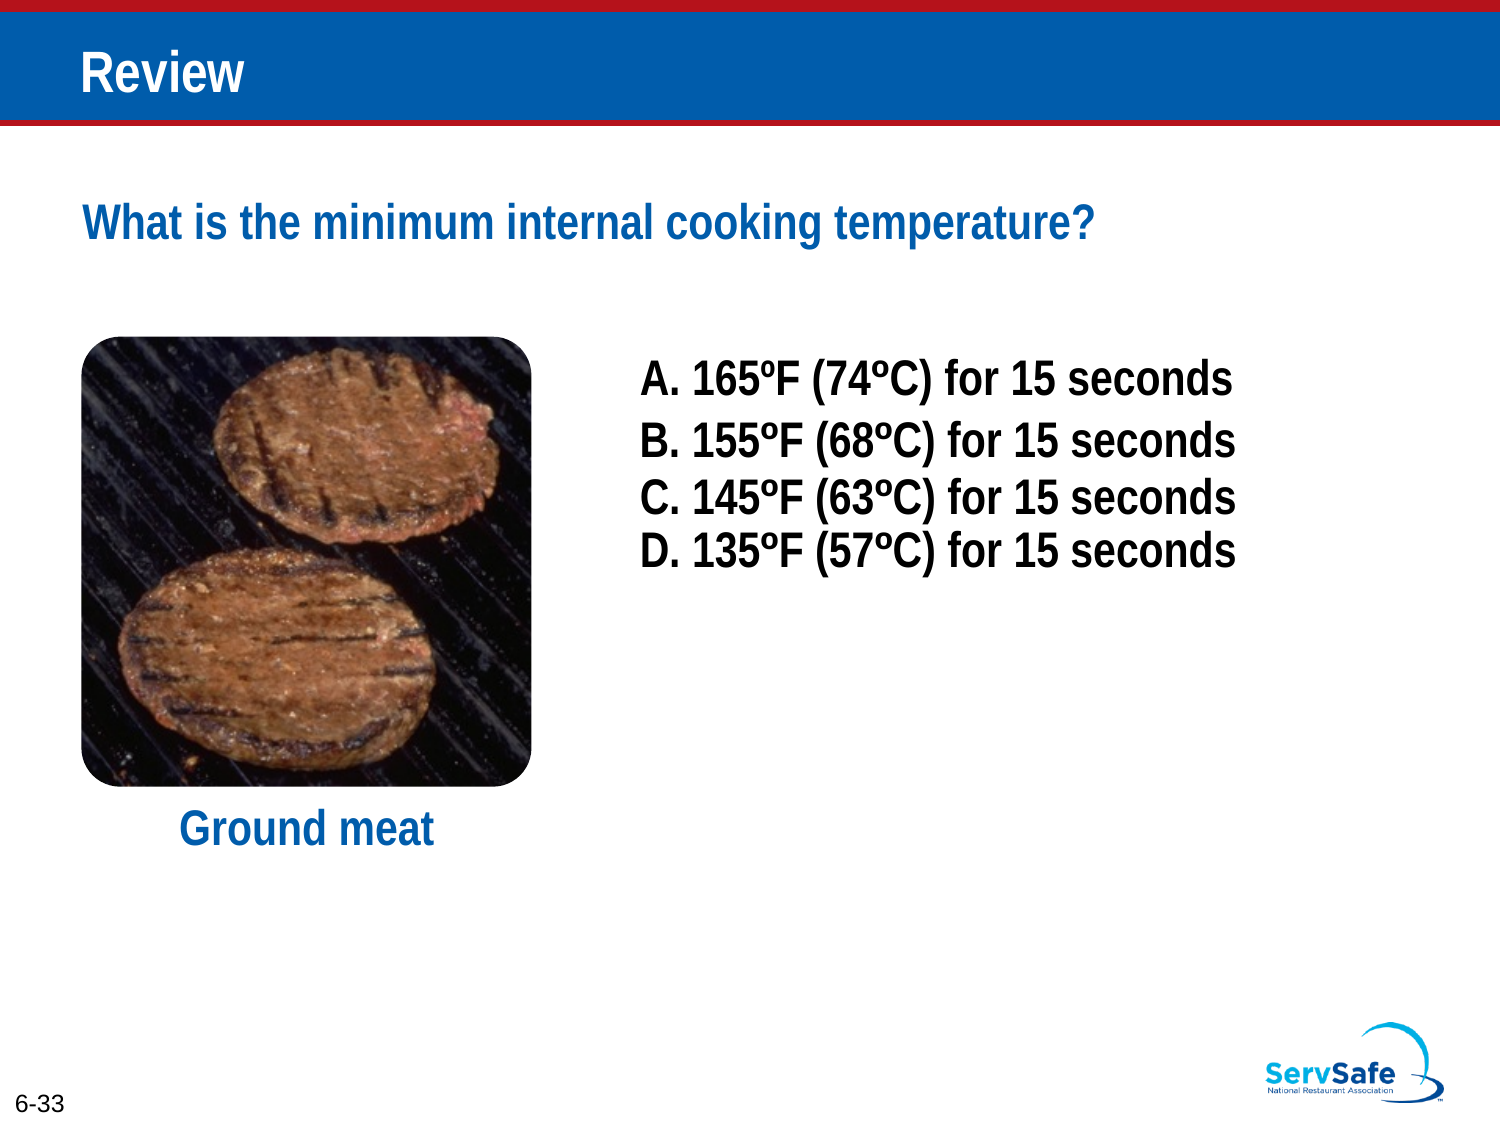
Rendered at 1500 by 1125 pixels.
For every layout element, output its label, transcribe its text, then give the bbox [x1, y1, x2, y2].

picture [1265, 1022, 1444, 1103]
text_box Ground meat [81, 792, 532, 864]
picture [81, 336, 532, 787]
text_box D. 135ºF (57ºC) for 15 seconds [624, 509, 1275, 585]
title Review [65, 26, 1429, 112]
text_box 6-33 [0, 1080, 94, 1125]
text_box C. 145ºF (63ºC) for 15 seconds [624, 456, 1275, 509]
text_box A. 165ºF (74ºC) for 15 seconds [624, 338, 1304, 413]
list What is the minimum internal cooking temperature? [67, 181, 1480, 257]
text_box B. 155ºF (68ºC) for 15 seconds [624, 400, 1260, 456]
picture [0, 12, 1500, 120]
